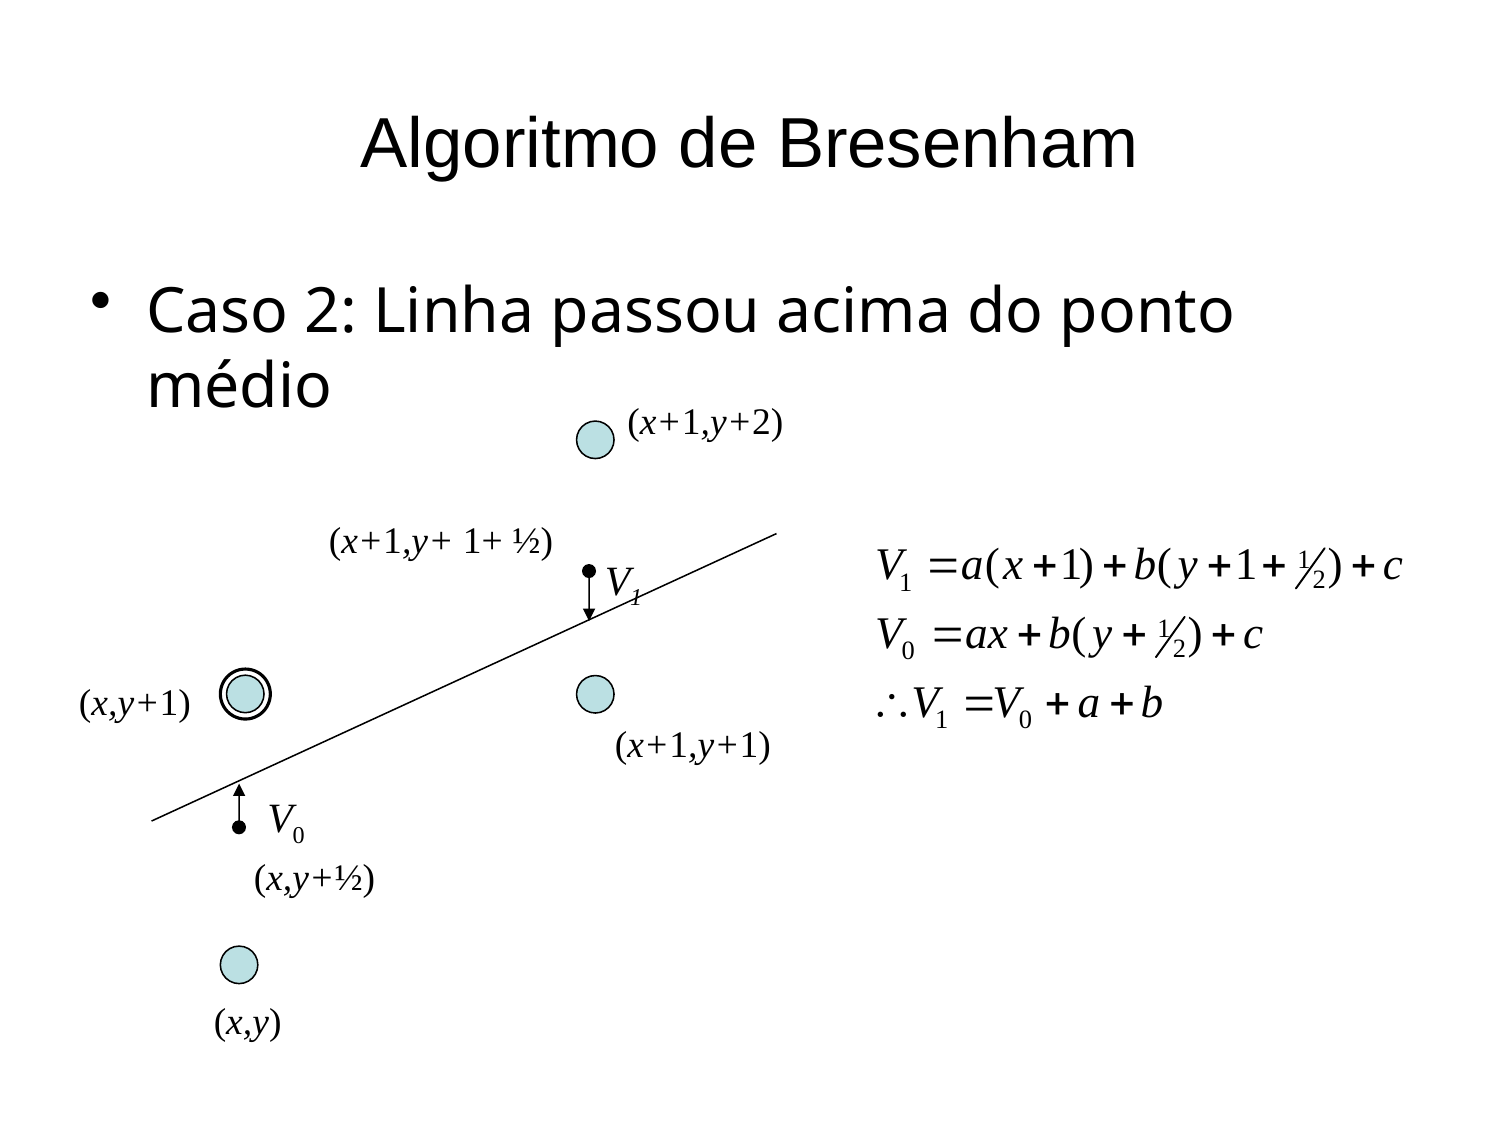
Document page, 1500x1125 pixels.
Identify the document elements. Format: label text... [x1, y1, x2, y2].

text_box [220, 669, 271, 720]
text_box (x+1,y+ 1+ ½) [313, 508, 568, 569]
text_box V0 [252, 783, 320, 856]
text_box (x,y+½) [238, 846, 391, 906]
text_box V1 [589, 546, 658, 618]
text_box (x,y) [198, 989, 297, 1050]
text_box [232, 783, 246, 821]
text_box [576, 421, 612, 459]
text_box (x+1,y+2) [612, 389, 799, 450]
text_box [232, 821, 246, 834]
text_box [582, 564, 589, 578]
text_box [872, 535, 1413, 739]
text_box [582, 578, 591, 622]
text_box [576, 675, 615, 714]
text_box [220, 946, 258, 984]
title Algoritmo de Bresenham [75, 45, 1425, 233]
list Caso 2: Linha passou acima do ponto médio [75, 262, 1425, 1005]
text_box (x,y+1) [64, 671, 206, 731]
text_box (x+1,y+1) [600, 712, 786, 773]
